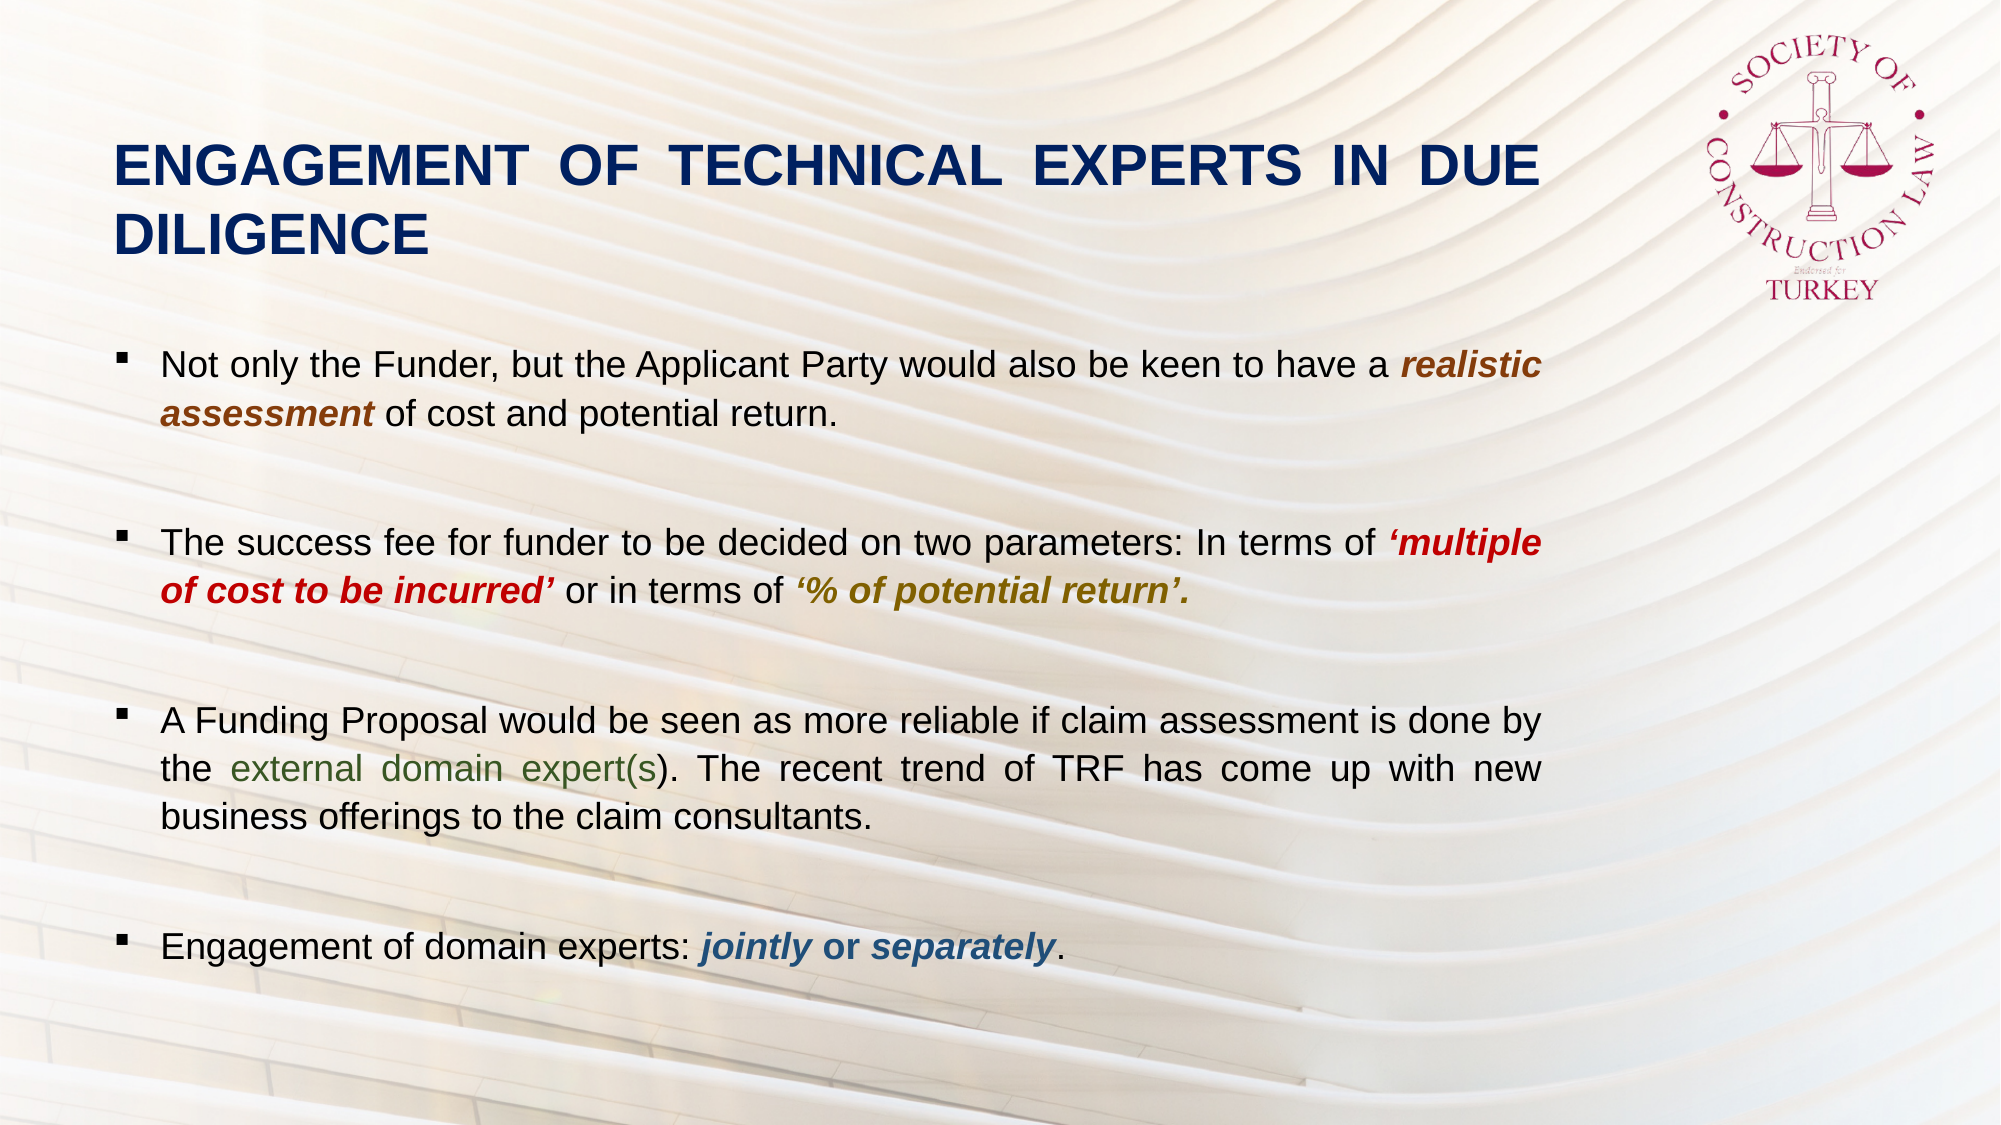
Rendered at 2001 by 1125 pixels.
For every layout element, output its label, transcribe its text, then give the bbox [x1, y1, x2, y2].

text_box ENGAGEMENT OF TECHNICAL EXPERTS IN DUE DILIGENCE Not only the Funder, but the Applicant Party would also be keen to have a realistic assessment of cost and potential return. The success fee for funder to be decided on two parameters: In terms of ‘multiple of cost to be incurred’ or in terms of ‘% of potential return’. A Funding Proposal would be seen as more reliable if claim assessment is done by the external domain expert(s). The recent trend of TRF has come up with new business offerings to the claim consultants. Engagement of domain experts: jointly or separately. [98, 380, 1558, 975]
picture [0, 0, 2001, 1125]
